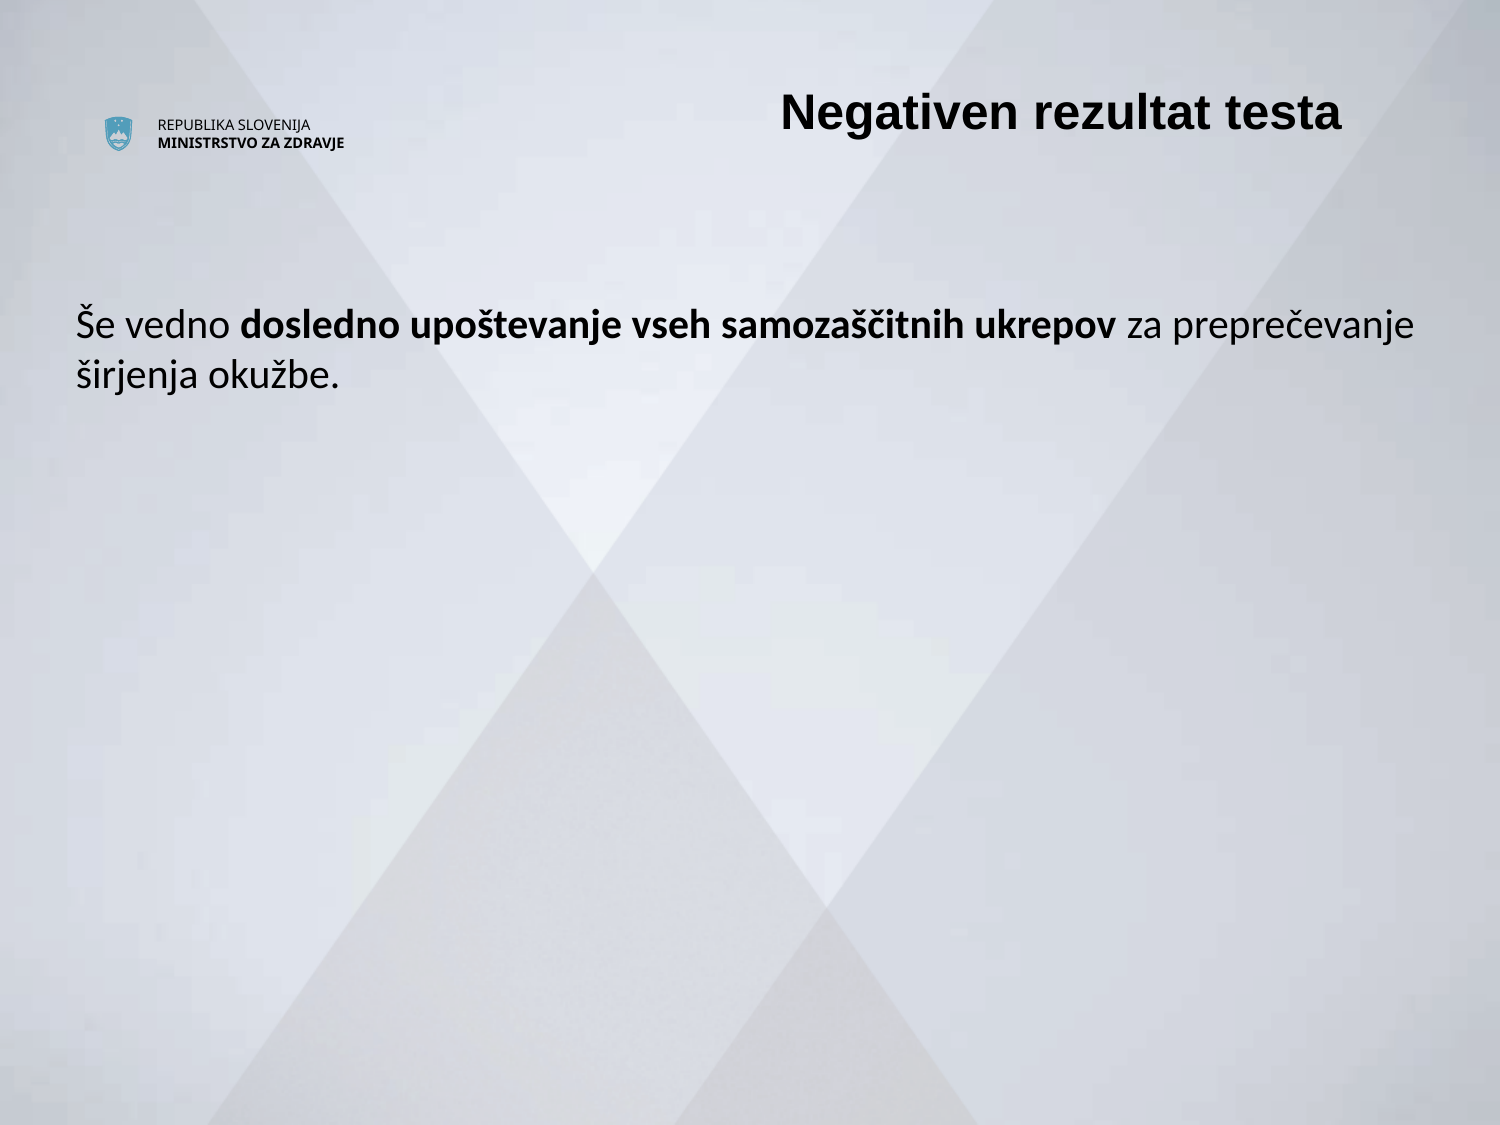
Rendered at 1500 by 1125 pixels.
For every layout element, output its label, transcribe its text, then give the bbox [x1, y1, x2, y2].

text_box Negativen rezultat testa [769, 79, 1357, 185]
picture [0, 0, 1500, 1125]
text_box Še vedno dosledno upoštevanje vseh samozaščitnih ukrepov za preprečevanje širjenja okužbe. [61, 154, 1474, 1125]
